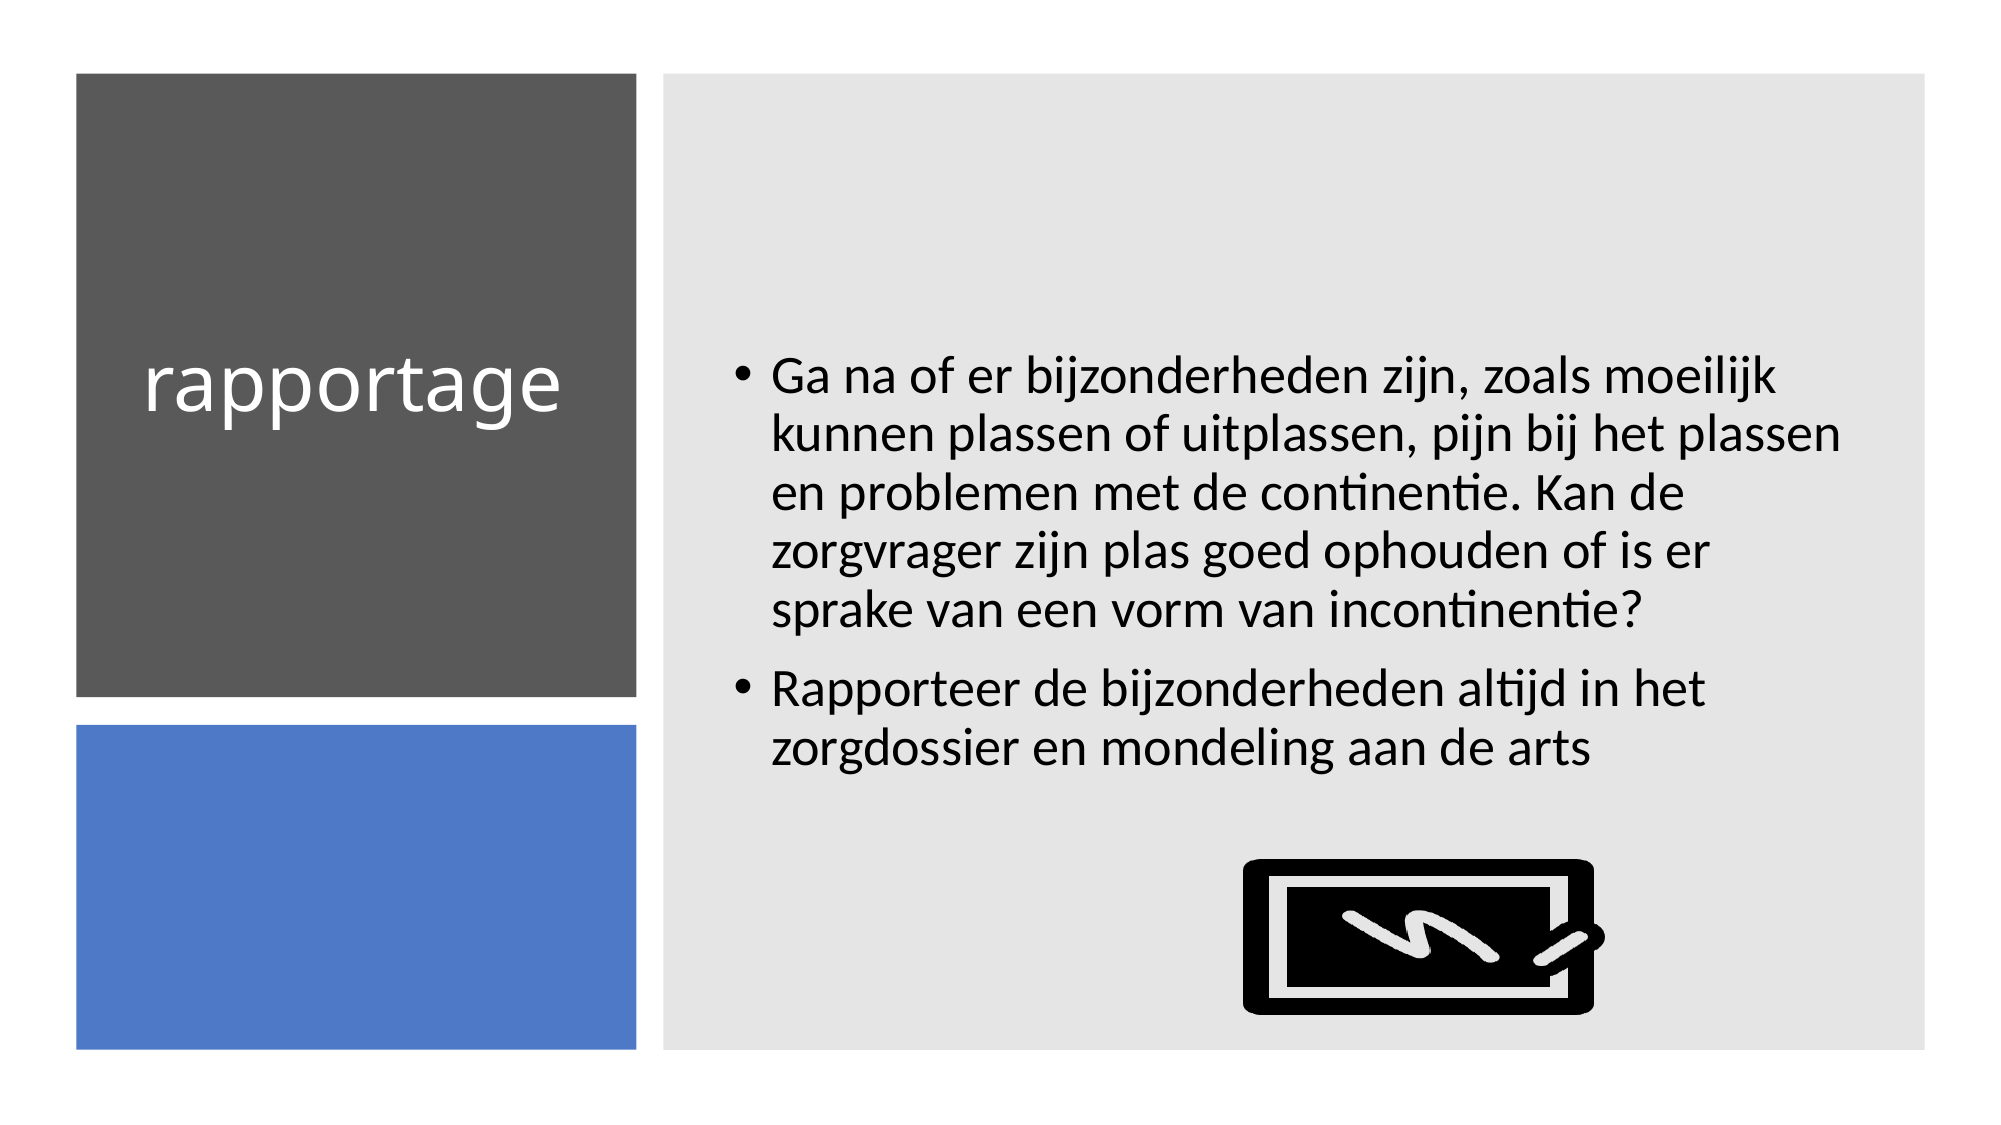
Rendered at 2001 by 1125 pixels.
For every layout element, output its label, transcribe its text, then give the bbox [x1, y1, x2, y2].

picture [1208, 803, 1630, 1070]
list Ga na of er bijzonderheden zijn, zoals moeilijk kunnen plassen of uitplassen, pijn bij het plassen en problemen met de continentie. Kan de zorgvrager zijn plas goed ophouden of is er sprake van een vorm van incontinentie? Rapporteer de bijzonderheden altijd in het zorgdossier en mondeling aan de arts [718, 112, 1873, 1011]
text_box [75, 724, 637, 1051]
title rapportage [127, 120, 595, 652]
text_box [75, 72, 637, 698]
text_box [662, 72, 1926, 1051]
